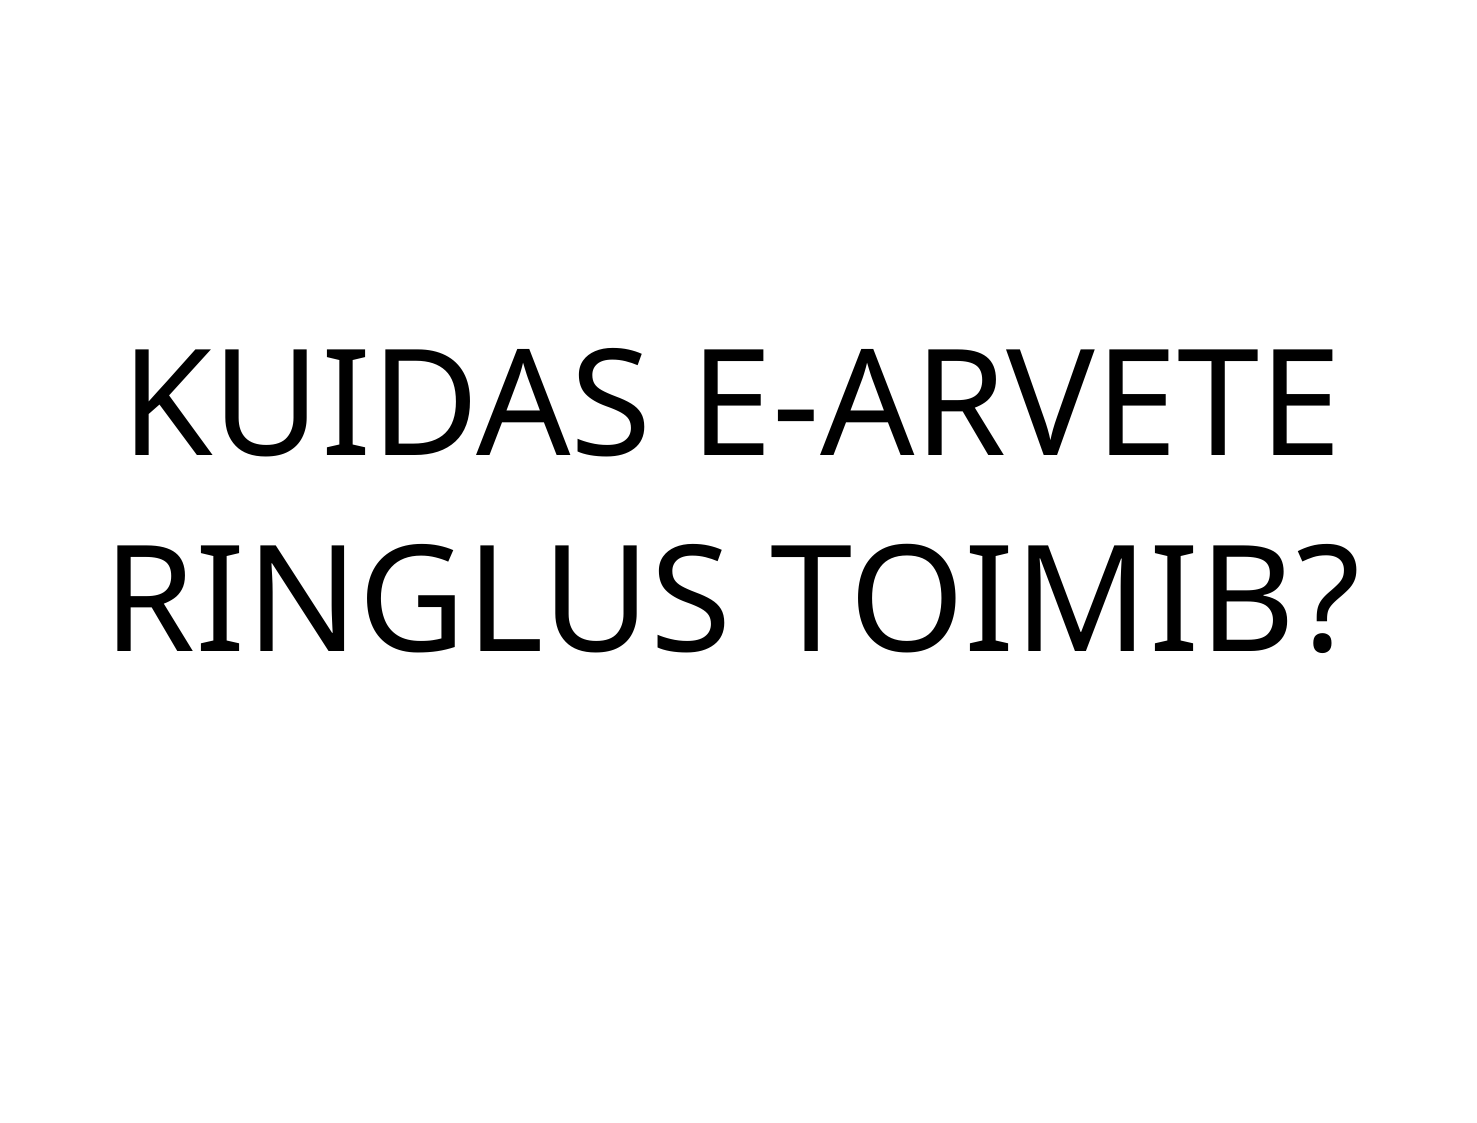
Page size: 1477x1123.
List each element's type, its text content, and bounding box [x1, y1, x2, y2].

list KUIDAS E-ARVETE RINGLUS TOIMIB? [82, 290, 1382, 1031]
